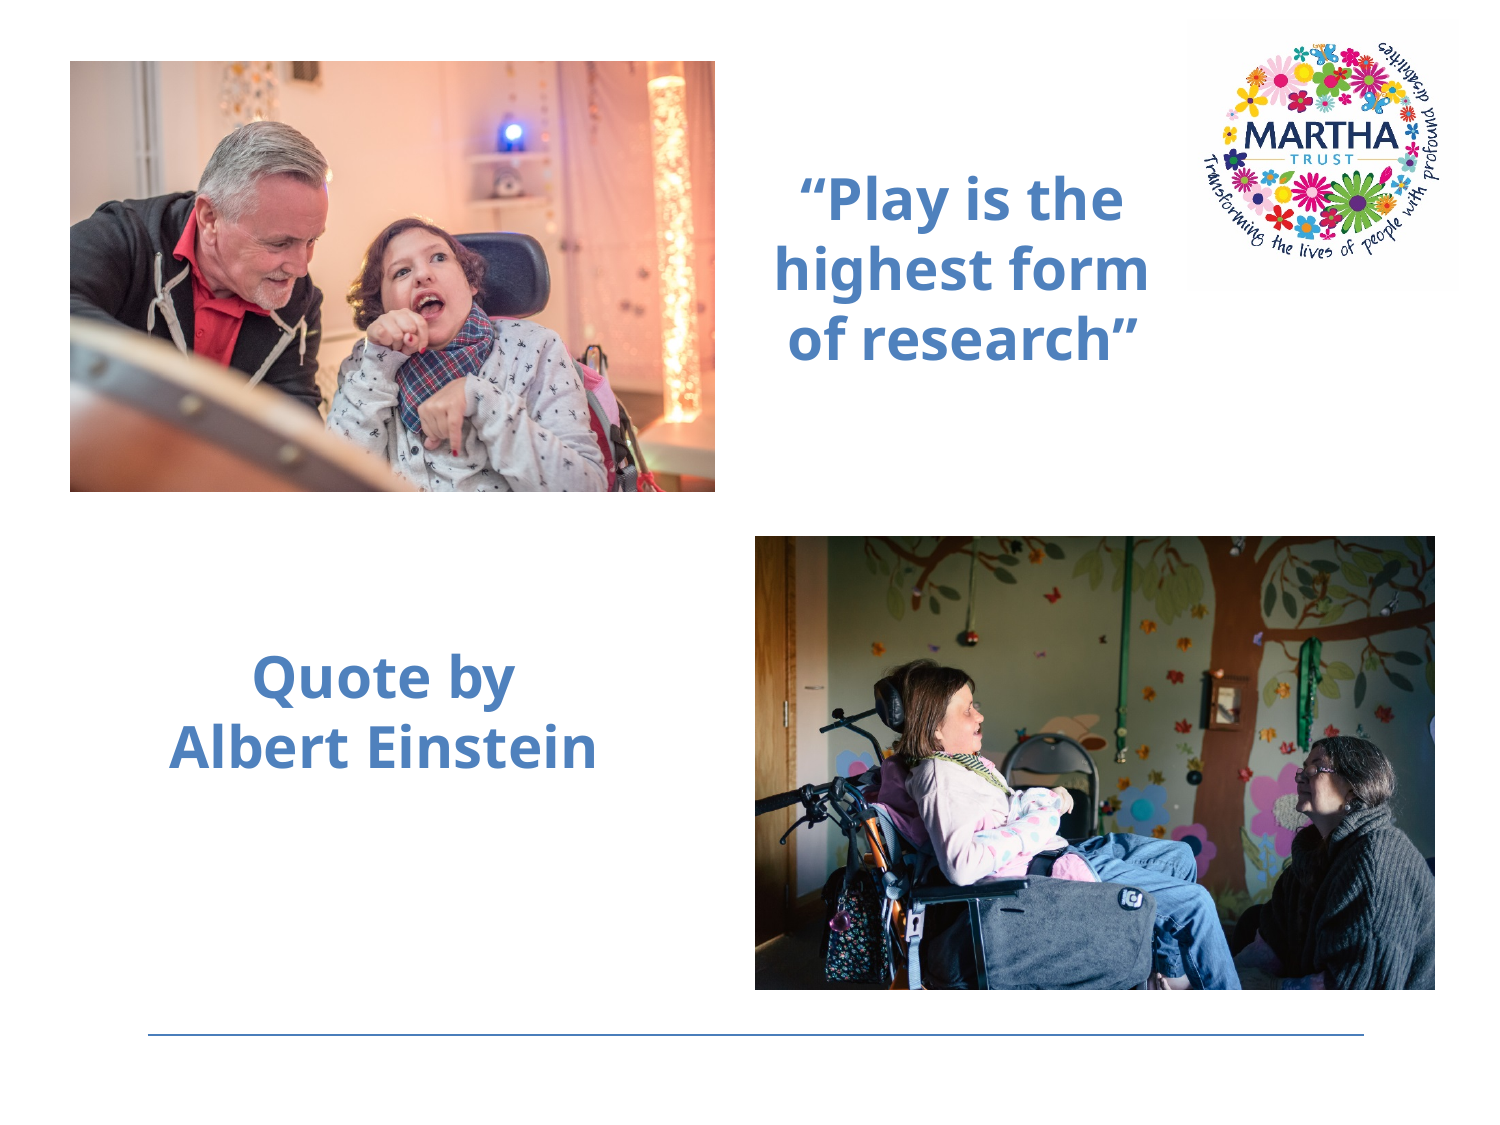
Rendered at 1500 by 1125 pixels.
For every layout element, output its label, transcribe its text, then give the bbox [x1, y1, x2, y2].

picture [1186, 18, 1459, 292]
text_box Quote by Albert Einstein [147, 633, 621, 788]
text_box “Play is the highest form of research” [750, 154, 1176, 380]
picture [755, 536, 1435, 990]
picture [70, 61, 715, 492]
